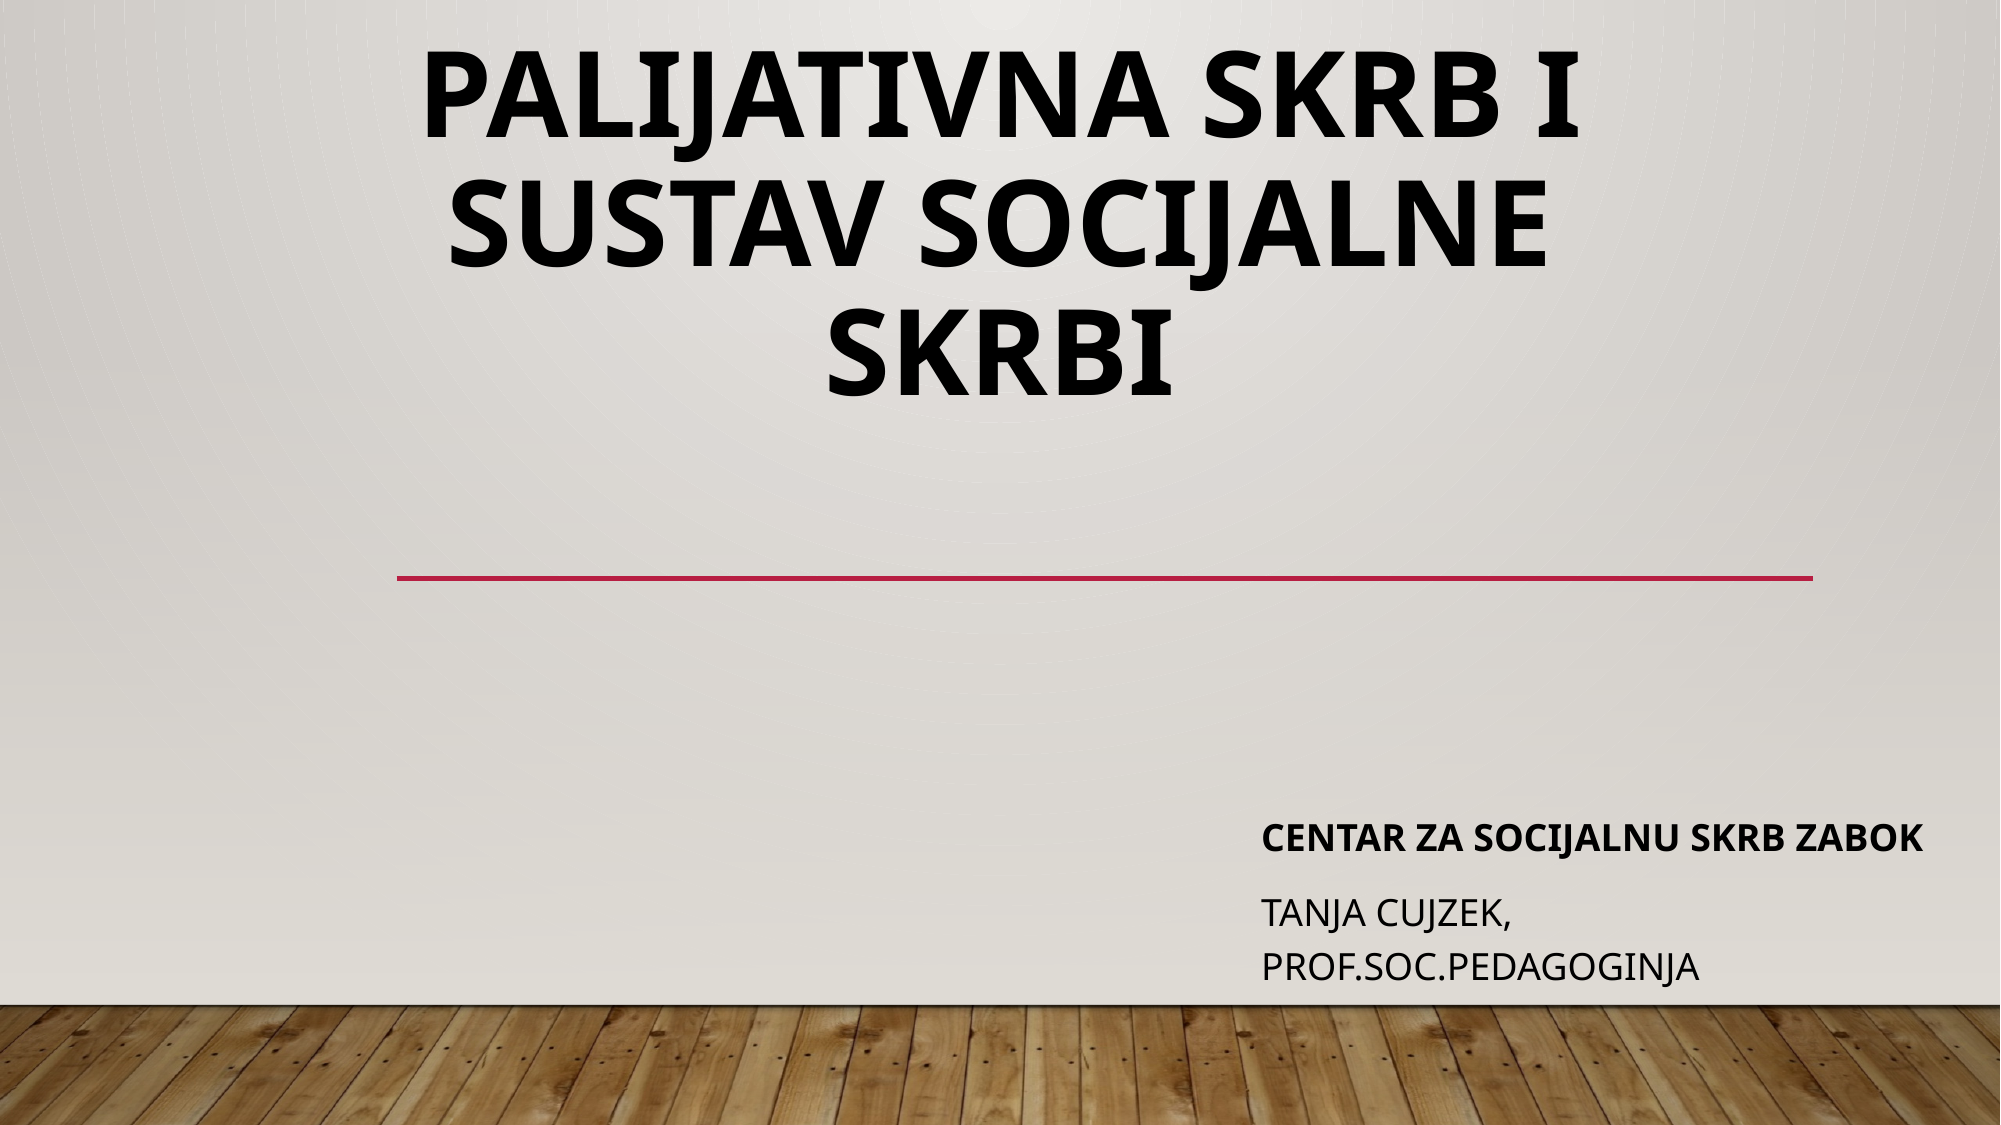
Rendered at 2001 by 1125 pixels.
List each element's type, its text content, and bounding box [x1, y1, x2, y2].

picture [0, 1005, 2000, 1125]
title Palijativna skrb i sustav socijalne skrbi [318, 25, 1682, 422]
subtitle Centar za socijalnu skrb Zabok Tanja Cujzek, prof.soc.pedagoginja [1246, 790, 1976, 1078]
